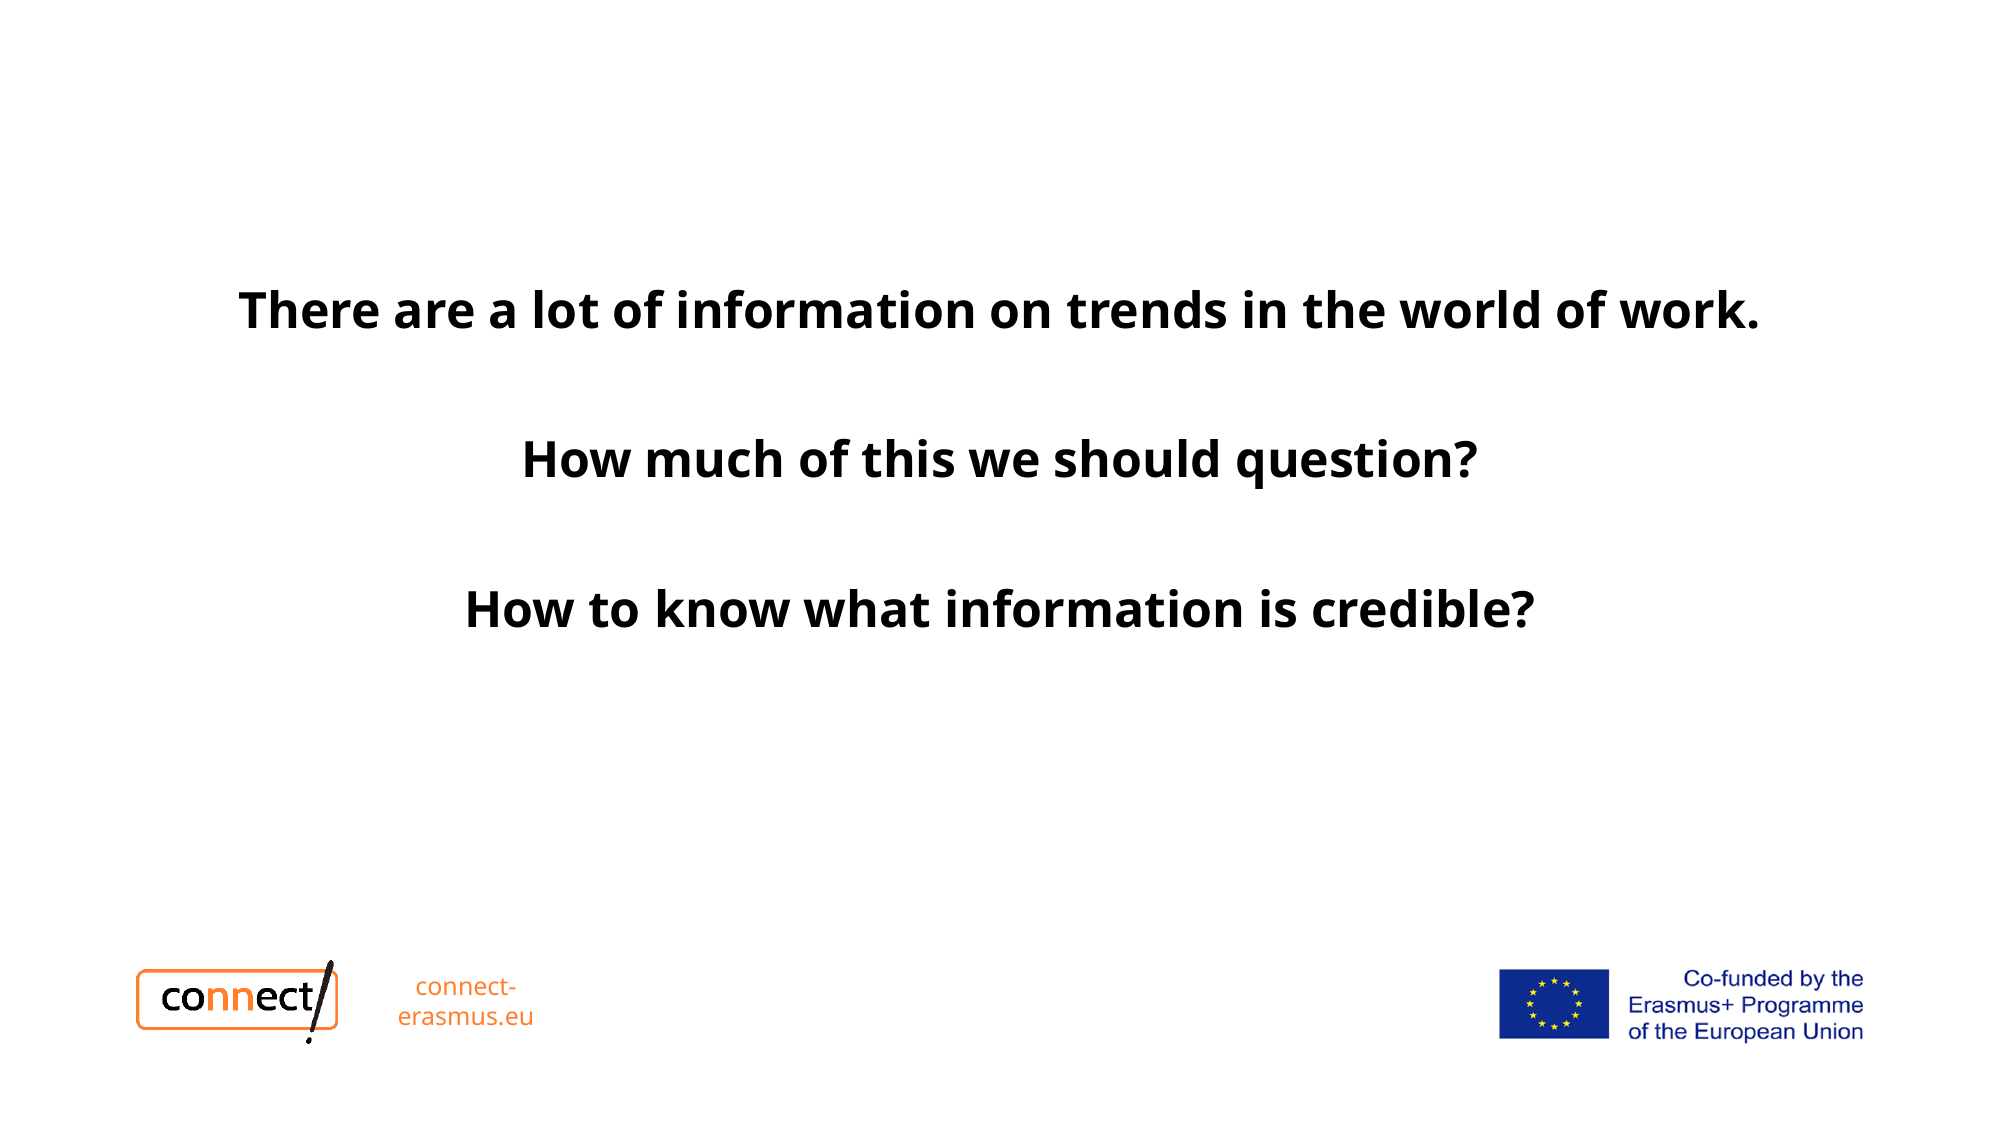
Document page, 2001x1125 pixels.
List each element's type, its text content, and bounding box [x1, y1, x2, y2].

list There are a lot of information on trends in the world of work. How much of this we should question? How to know what information is credible? [137, 277, 1863, 888]
picture [136, 960, 338, 1044]
text_box connect-erasmus.eu [333, 977, 599, 1023]
picture [1498, 968, 1863, 1044]
